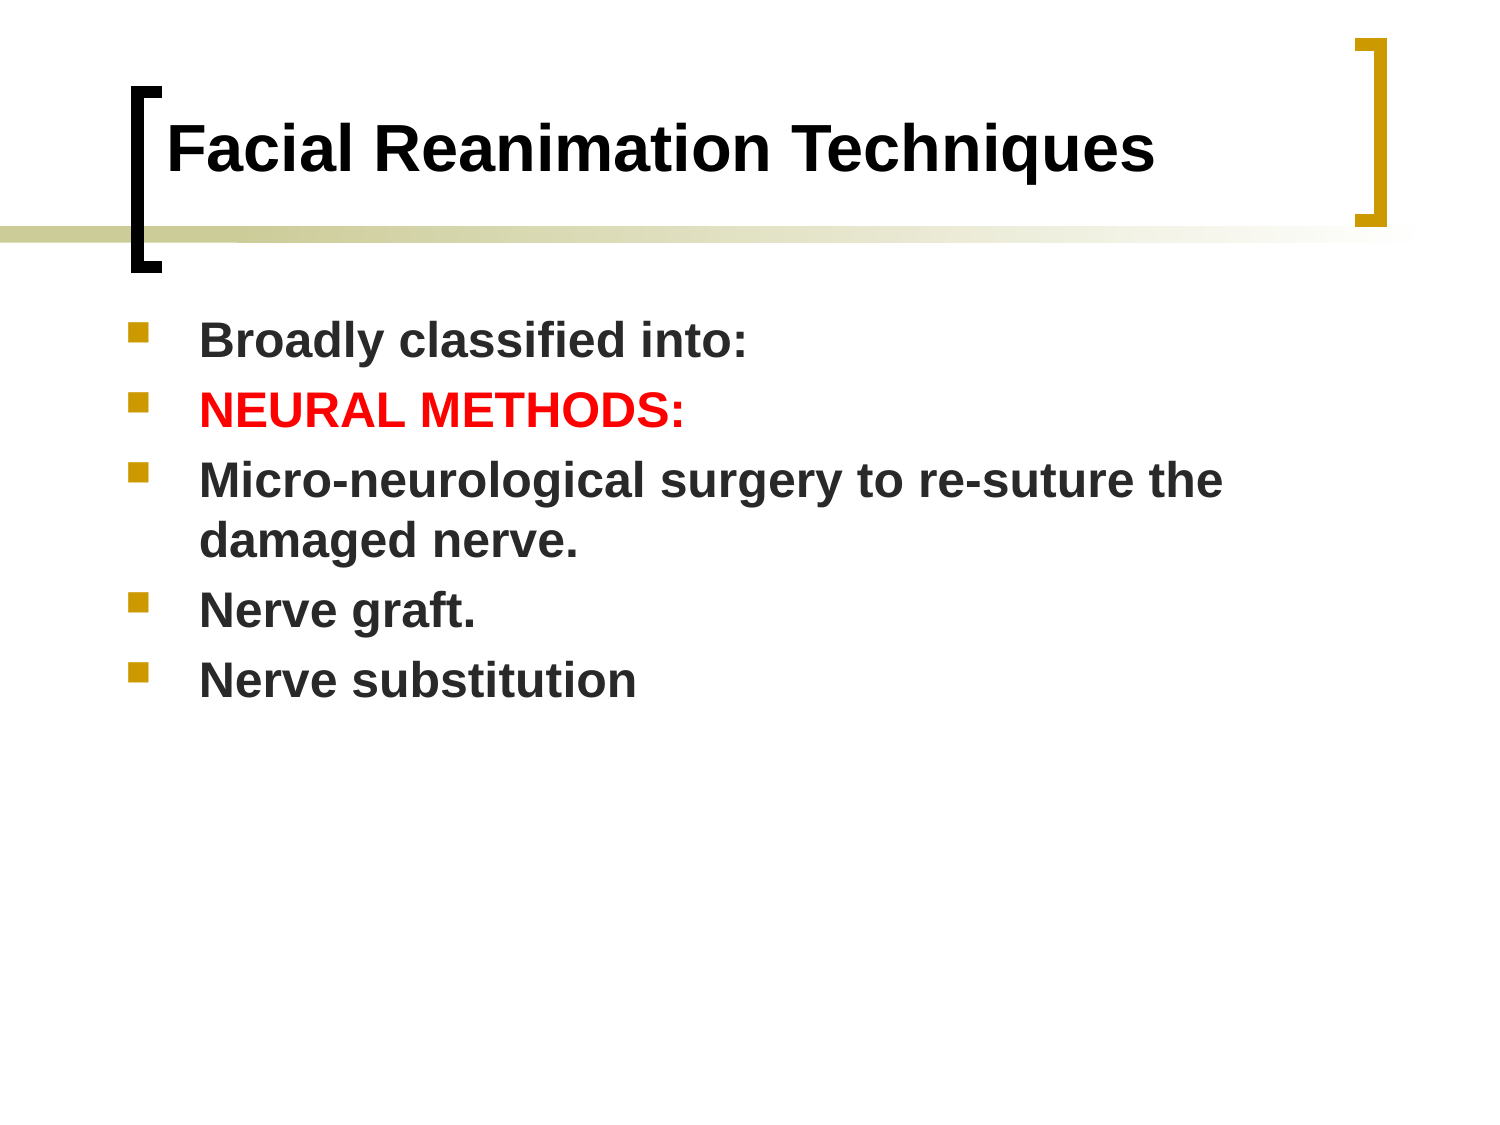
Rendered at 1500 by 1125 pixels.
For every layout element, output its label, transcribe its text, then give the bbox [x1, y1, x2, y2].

list Broadly classified into: NEURAL METHODS: Micro-neurological surgery to re-suture the damaged nerve. Nerve graft. Nerve substitution [110, 299, 1386, 1125]
title Facial Reanimation Techniques [151, 41, 1427, 192]
